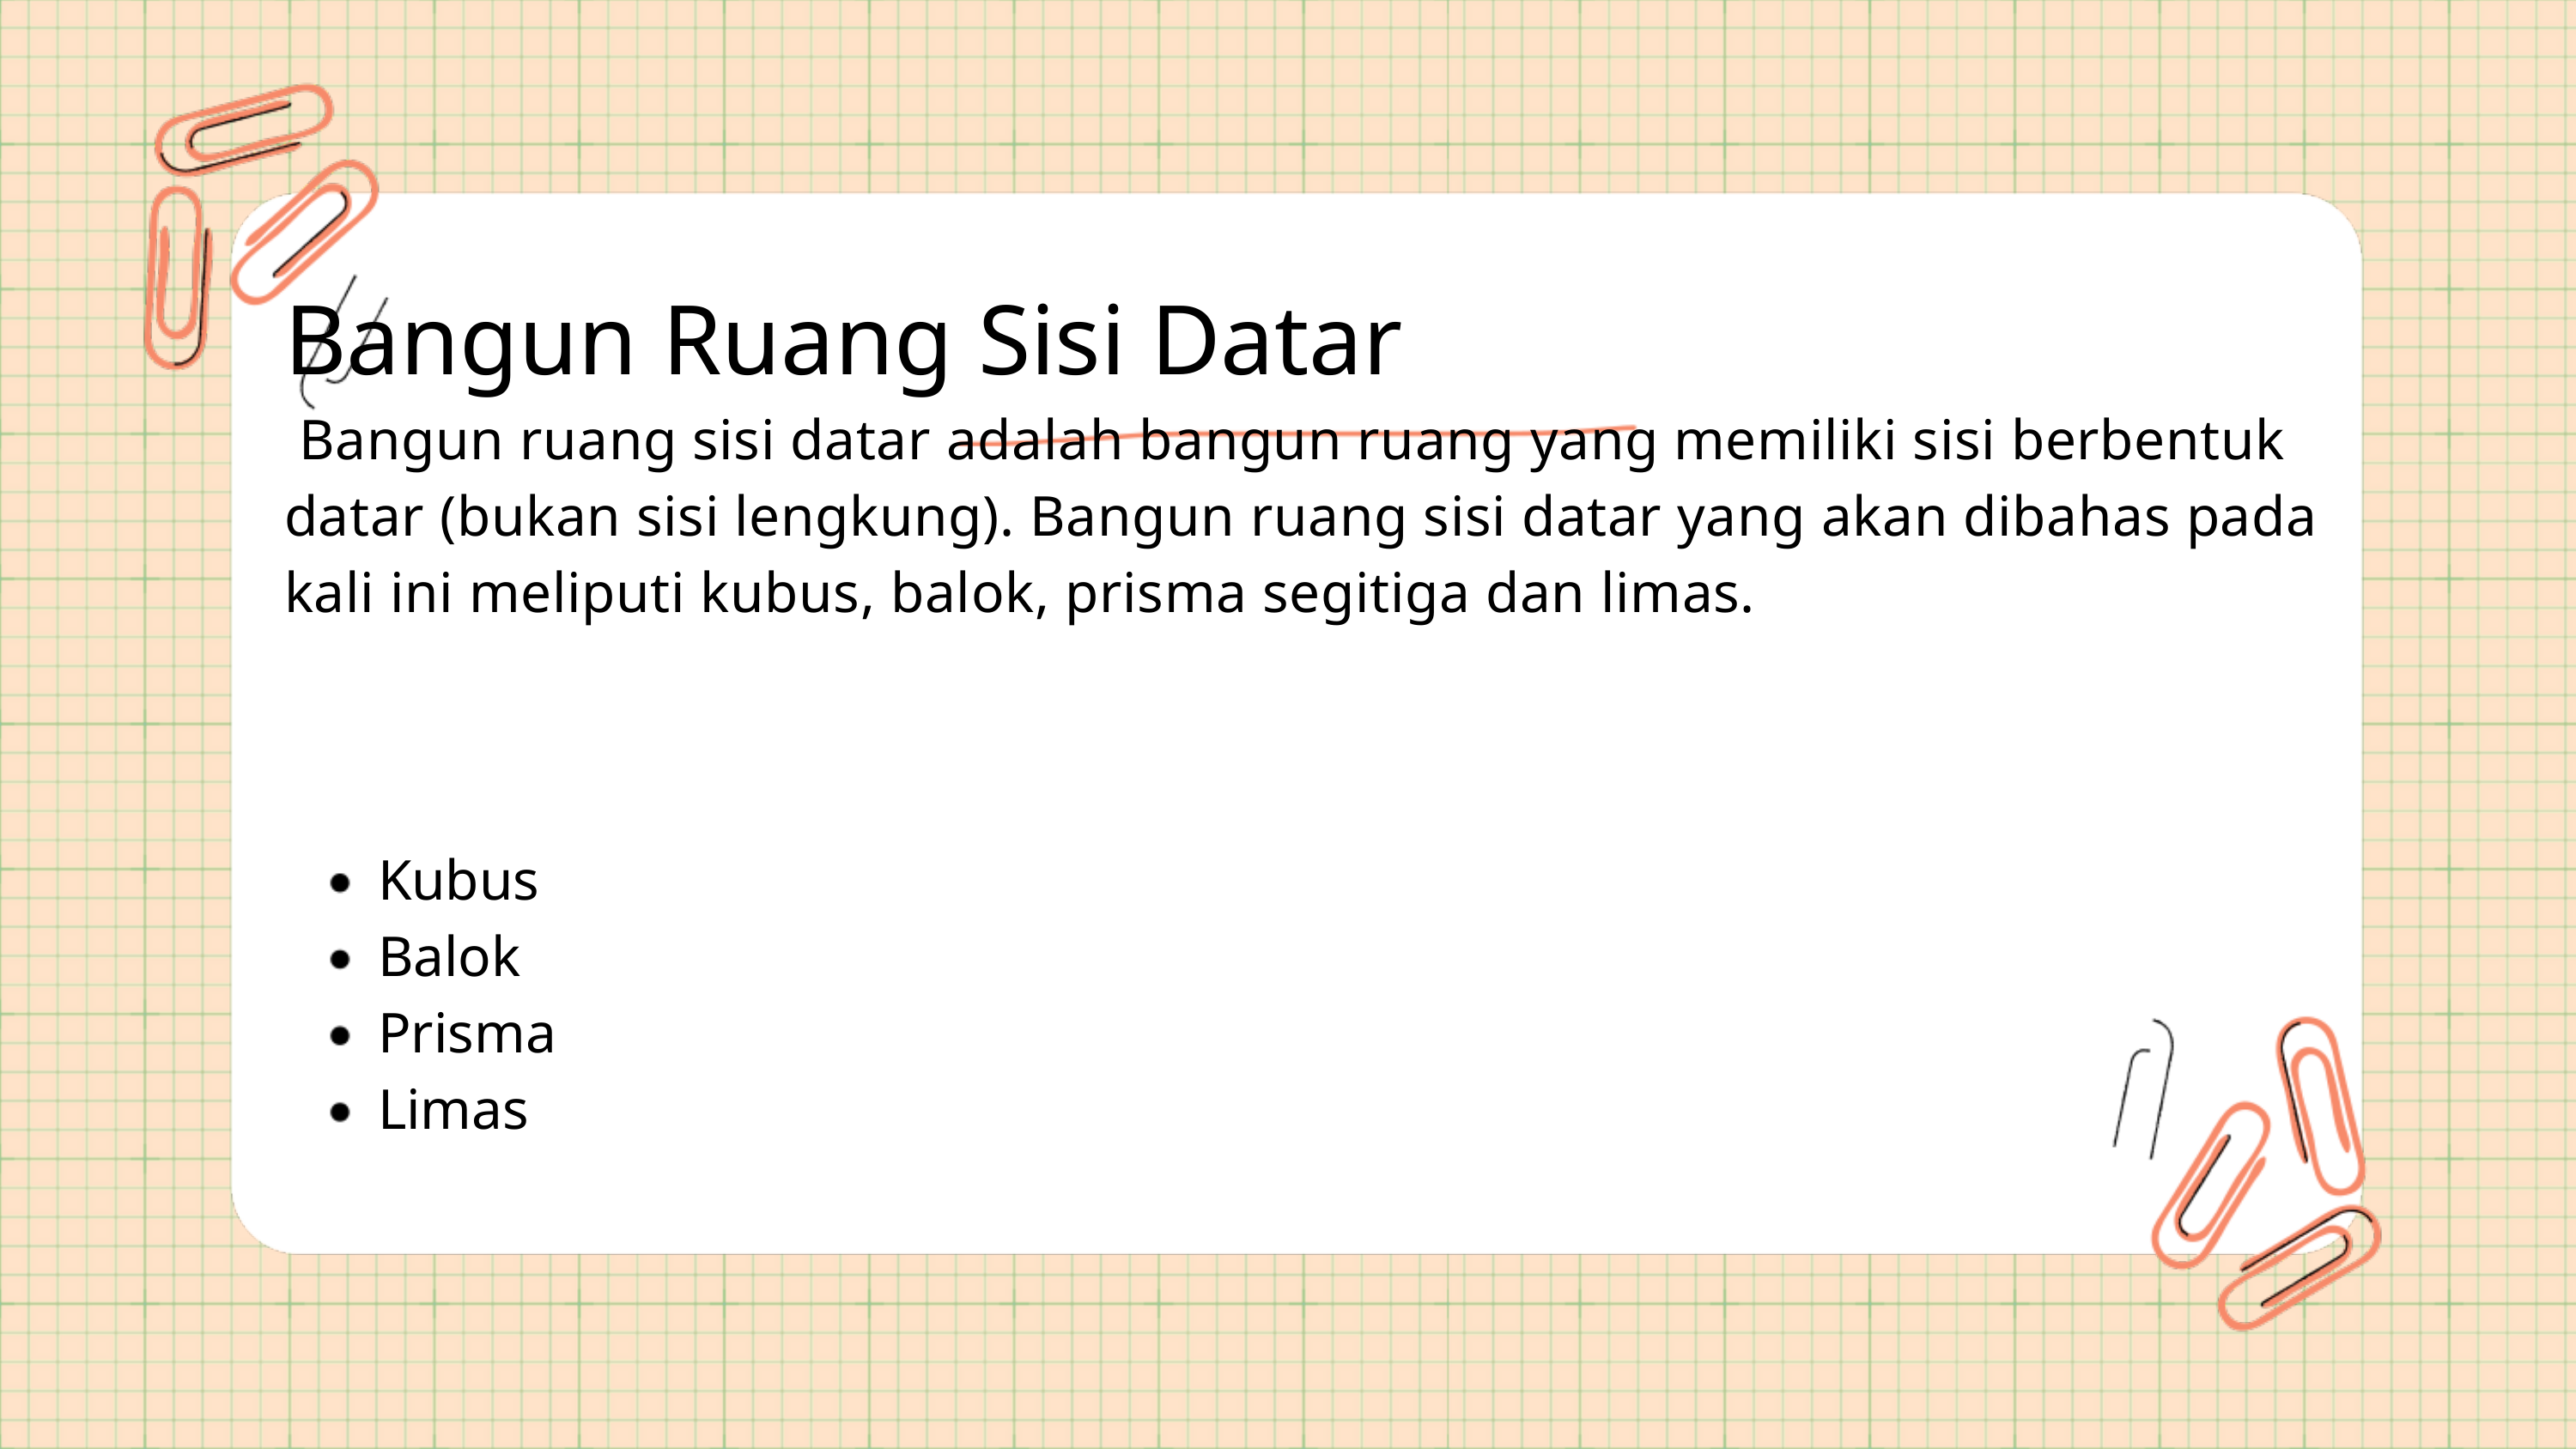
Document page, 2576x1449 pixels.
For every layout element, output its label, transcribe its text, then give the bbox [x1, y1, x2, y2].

text_box Bangun Ruang Sisi Datar Bangun ruang sisi datar adalah bangun ruang yang memiliki sisi berbentuk datar (bukan sisi lengkung). Bangun ruang sisi datar yang akan dibahas pada kali ini meliputi kubus, balok, prisma segitiga dan limas. [284, 259, 2330, 624]
text_box [0, 0, 2576, 1449]
text_box [136, 33, 2391, 1364]
text_box Kubus Balok Prisma Limas [378, 834, 596, 1141]
